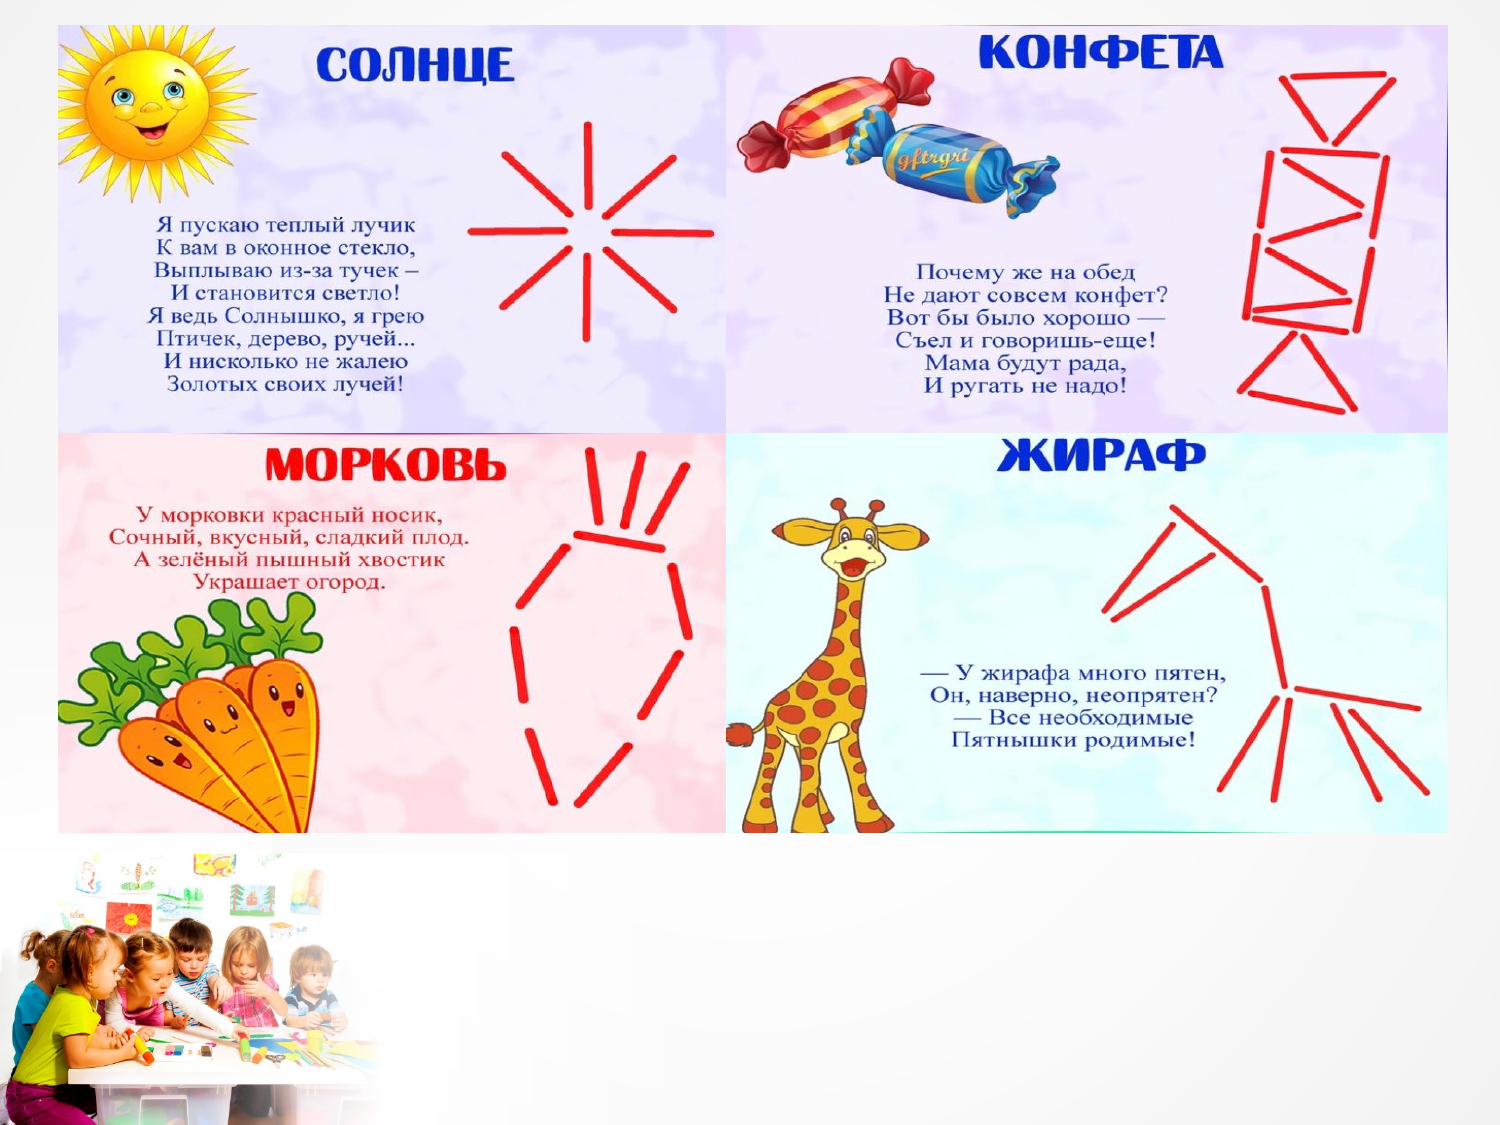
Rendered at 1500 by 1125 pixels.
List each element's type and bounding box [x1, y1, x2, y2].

picture [0, 854, 207, 1125]
picture [57, 25, 1449, 834]
